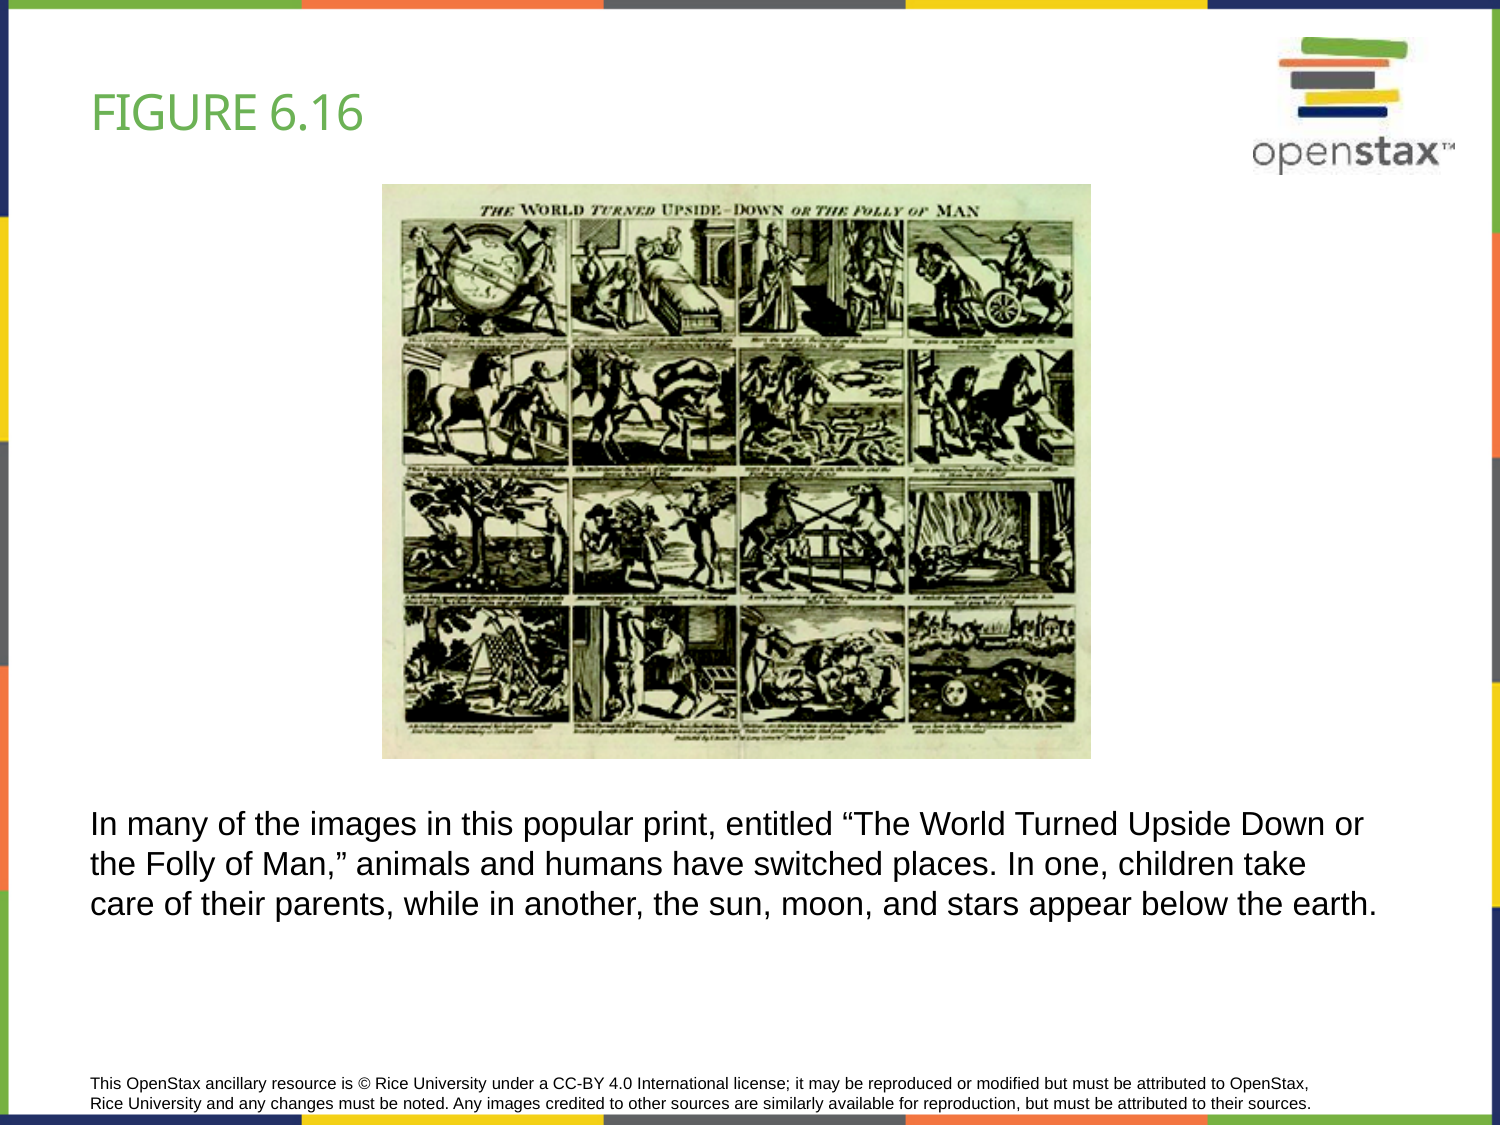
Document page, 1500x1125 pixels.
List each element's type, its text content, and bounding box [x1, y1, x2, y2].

footer This OpenStax ancillary resource is © Rice University under a CC-BY 4.0 International license; it may be reproduced or modified but must be attributed to OpenStax, Rice University and any changes must be noted. Any images credited to other sources are similarly available for reproduction, but must be attributed to their sources. [75, 1065, 1339, 1112]
list In many of the images in this popular print, entitled “The World Turned Upside Down or the Folly of Man,” animals and humans have switched places. In one, children take care of their parents, while in another, the sun, moon, and stars appear below the earth. [75, 794, 1398, 986]
picture [0, 0, 1500, 1125]
title Figure 6.16 [75, 39, 1251, 148]
